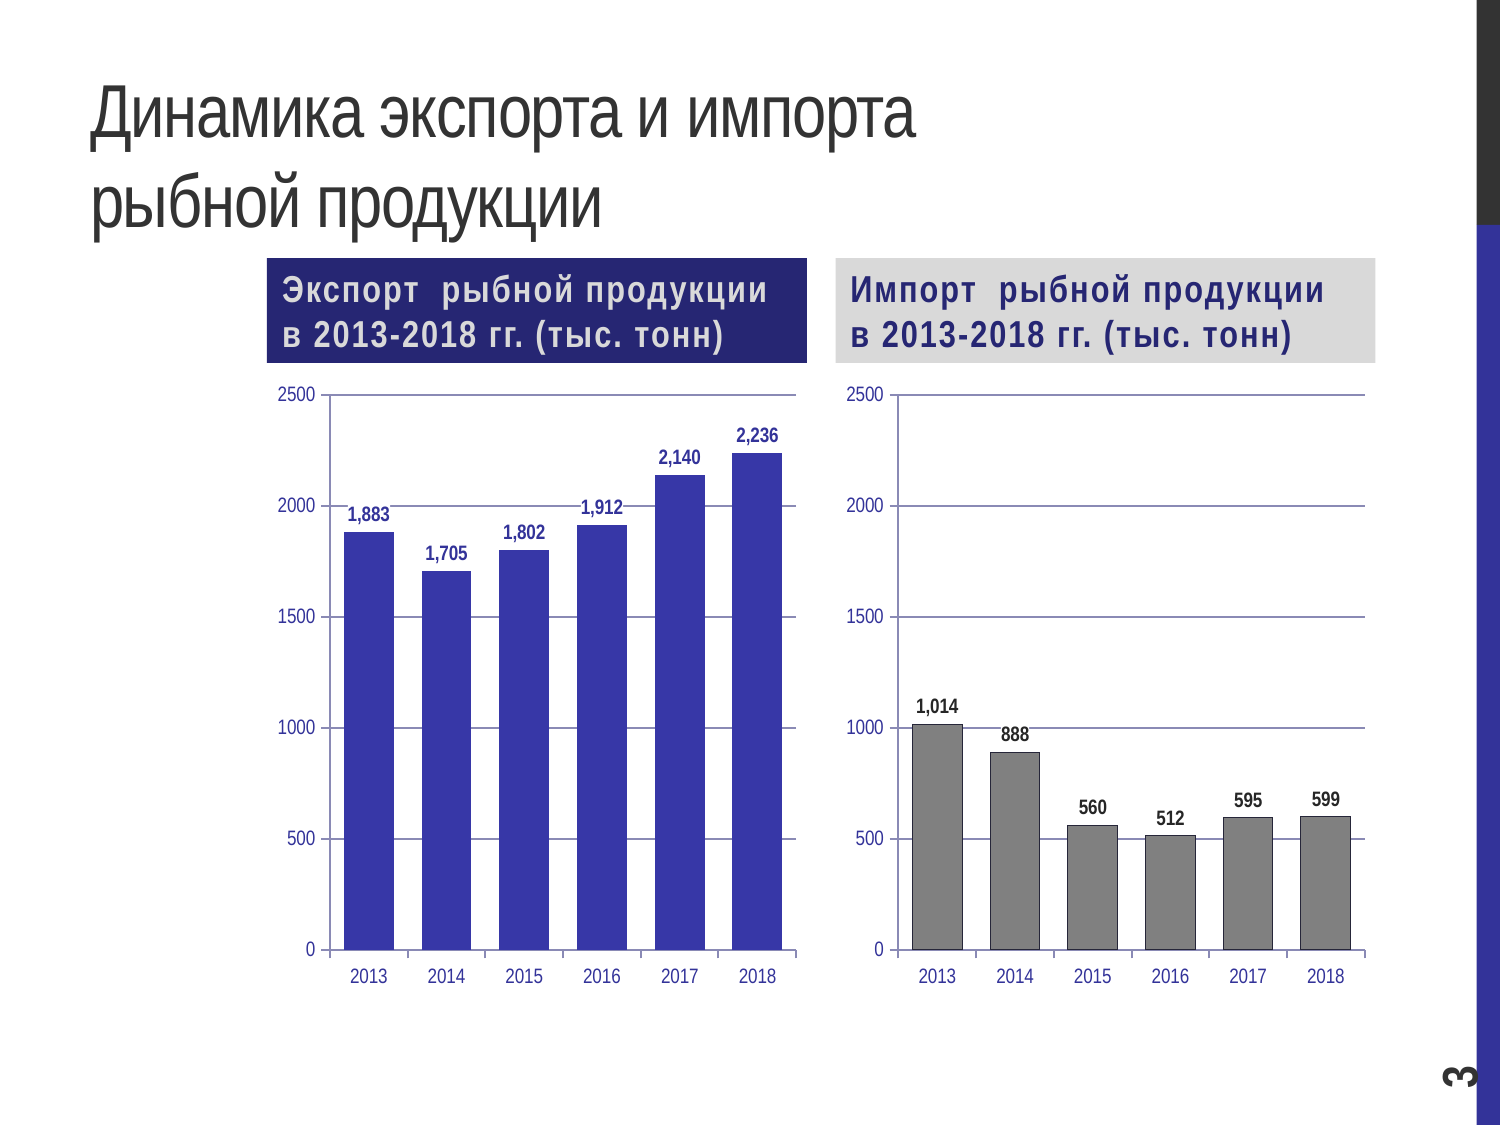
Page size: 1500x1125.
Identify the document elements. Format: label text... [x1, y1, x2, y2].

list Импорт рыбной продукции в 2013-2018 гг. (тыс. тонн) [835, 258, 1376, 363]
list Экспорт рыбной продукции в 2013-2018 гг. (тыс. тонн) [266, 258, 807, 363]
chart [266, 370, 808, 1001]
chart [834, 370, 1376, 1001]
slide_number 3 [1427, 887, 1488, 1104]
title Динамика экспорта и импорта рыбной продукции [75, 25, 1025, 250]
